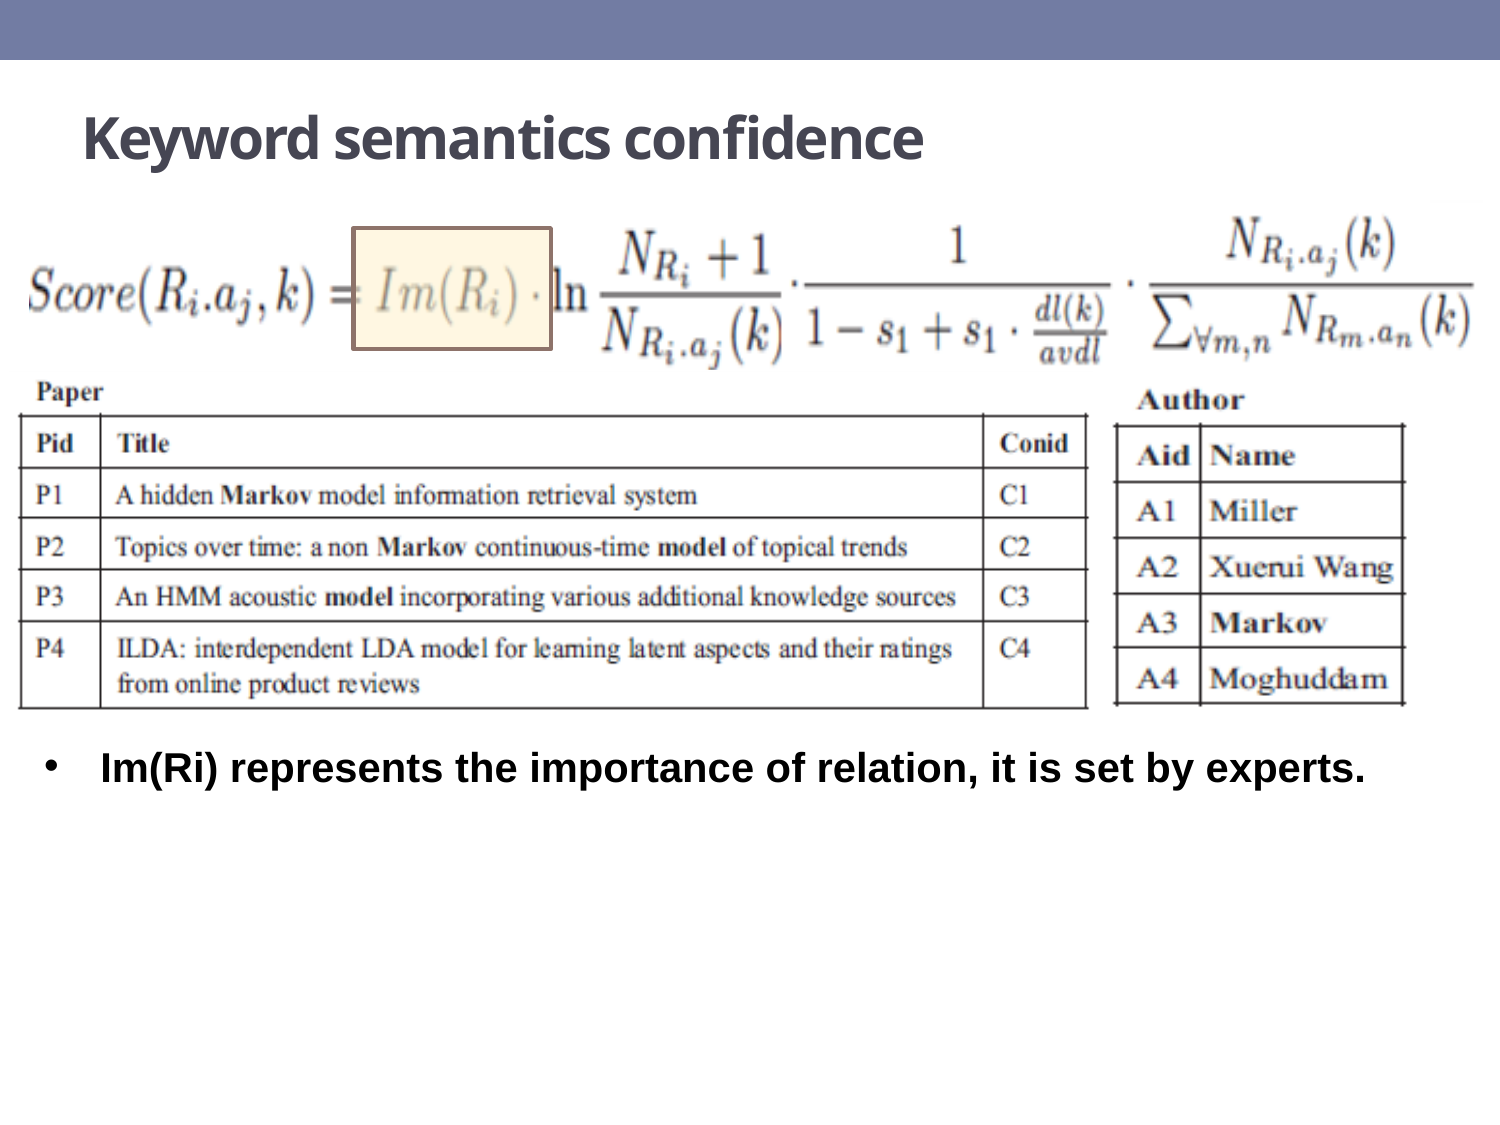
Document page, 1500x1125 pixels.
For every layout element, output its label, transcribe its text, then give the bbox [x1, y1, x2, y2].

picture [8, 200, 1483, 717]
picture [1109, 381, 1417, 717]
text_box Keyword semantics confidence [66, 54, 1417, 197]
text_box Im(Ri) represents the importance of relation, it is set by experts. [29, 733, 1424, 798]
